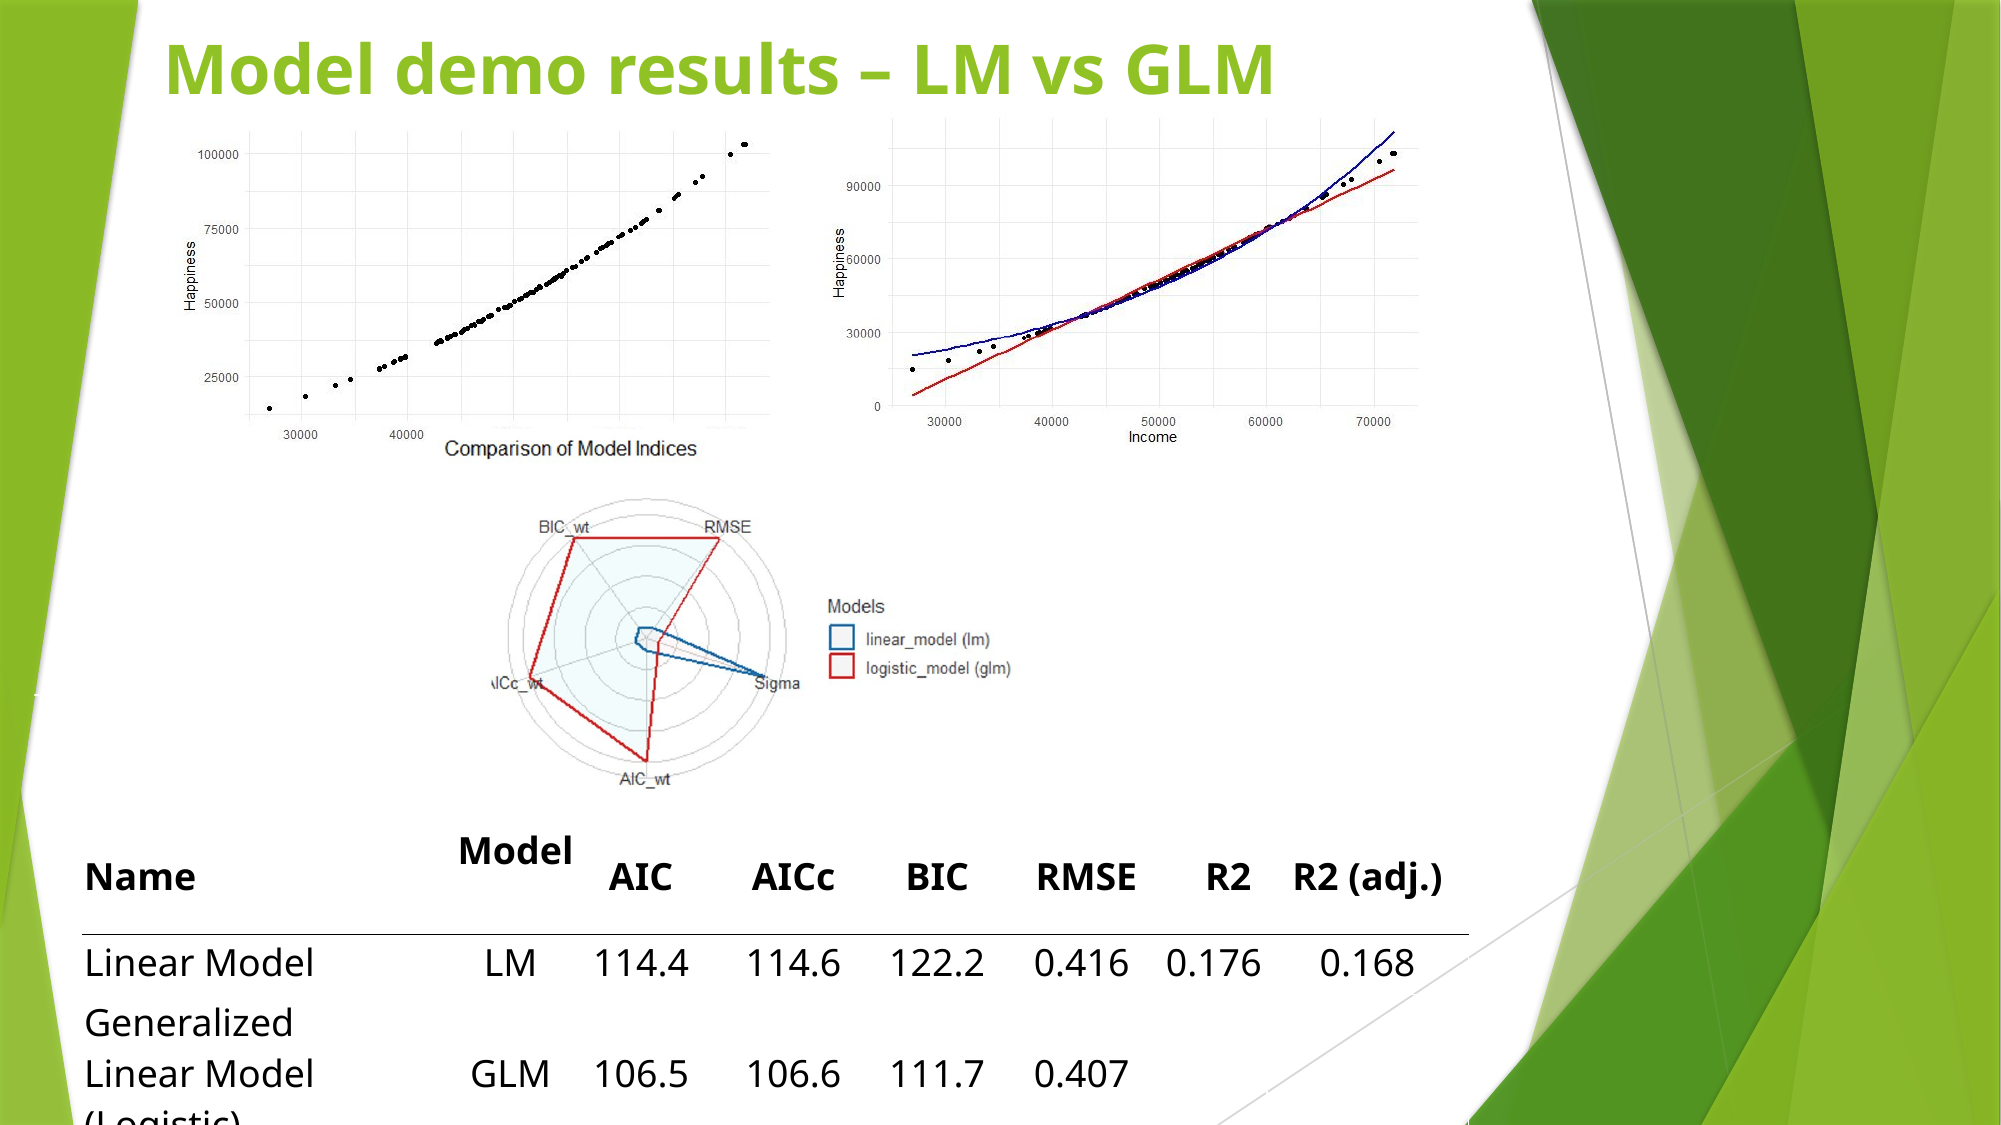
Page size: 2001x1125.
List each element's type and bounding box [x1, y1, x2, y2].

text_box [0, 0, 2000, 1125]
picture [175, 111, 1425, 805]
